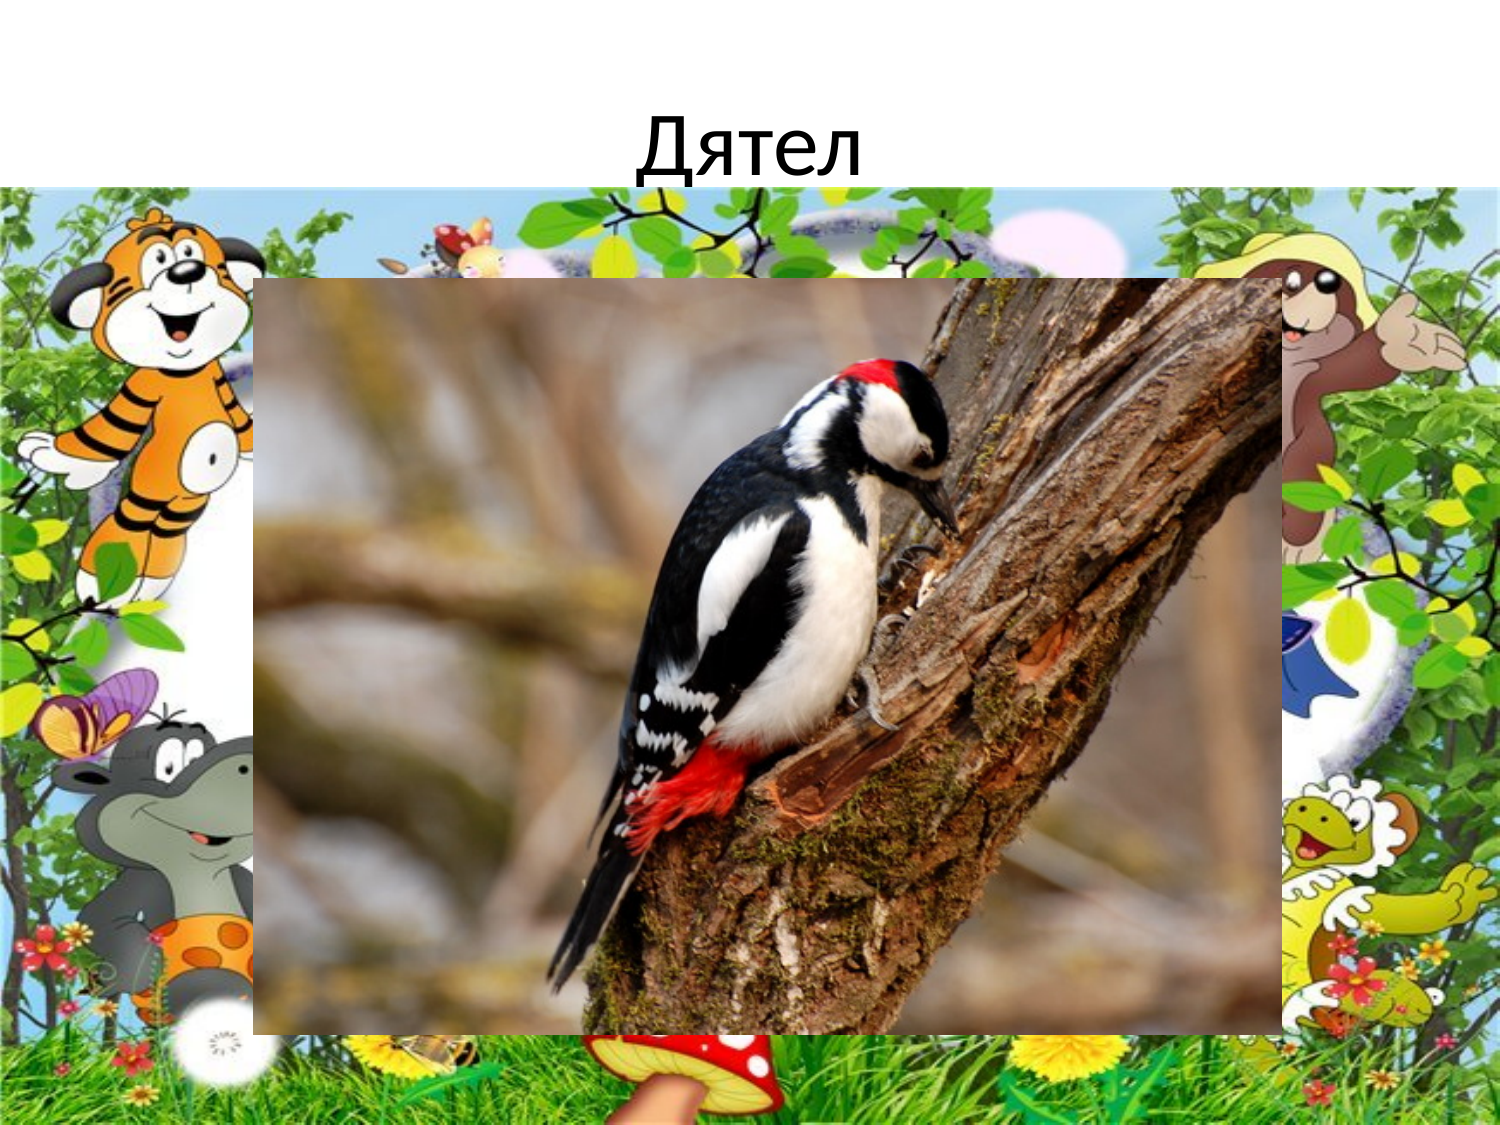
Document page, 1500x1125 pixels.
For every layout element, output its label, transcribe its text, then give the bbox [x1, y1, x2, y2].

picture [0, 187, 1500, 1125]
title Дятел [75, 45, 1425, 185]
